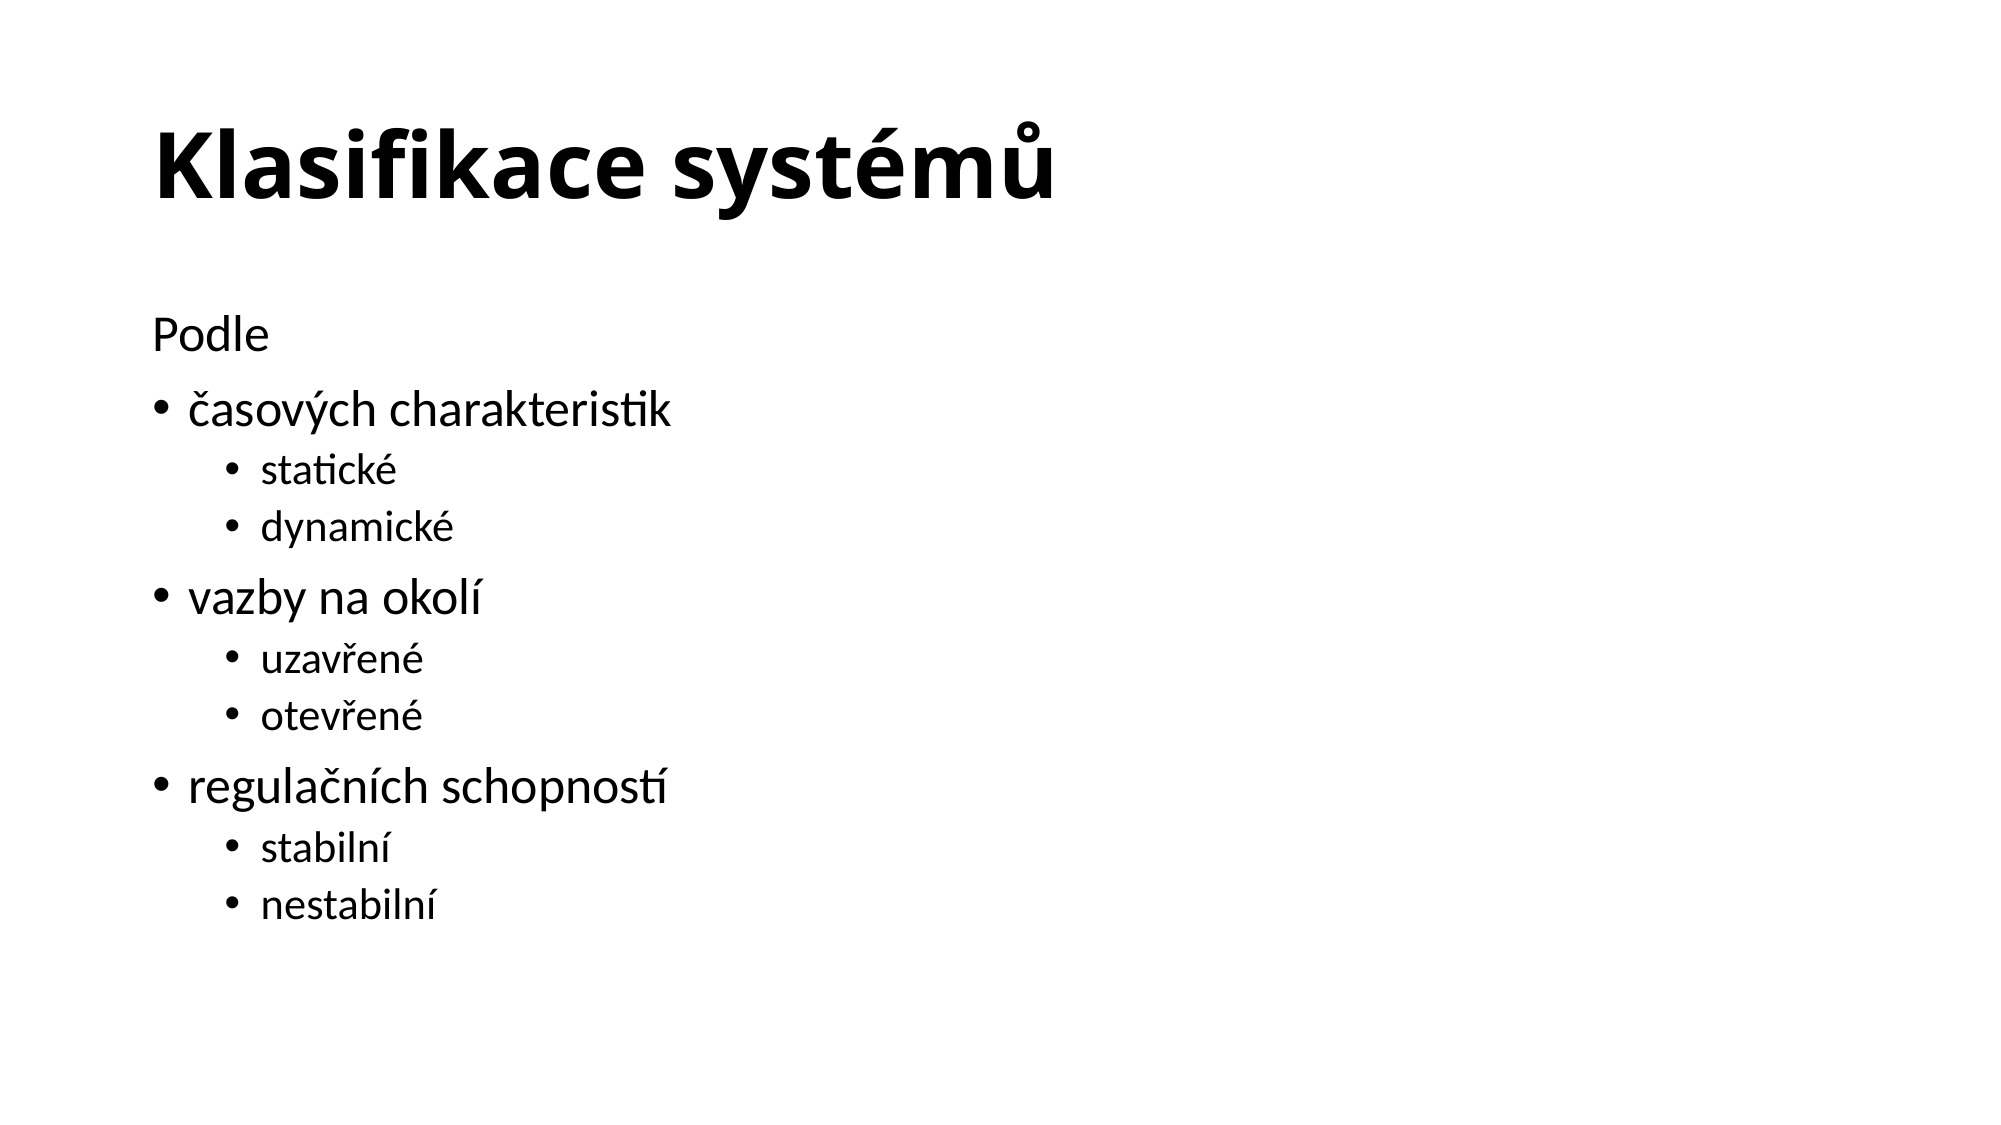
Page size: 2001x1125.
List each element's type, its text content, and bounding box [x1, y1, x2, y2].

list Podle časových charakteristik statické dynamické vazby na okolí uzavřené otevřené regulačních schopností stabilní nestabilní [137, 299, 1863, 1014]
title Klasifikace systémů [137, 59, 1863, 278]
